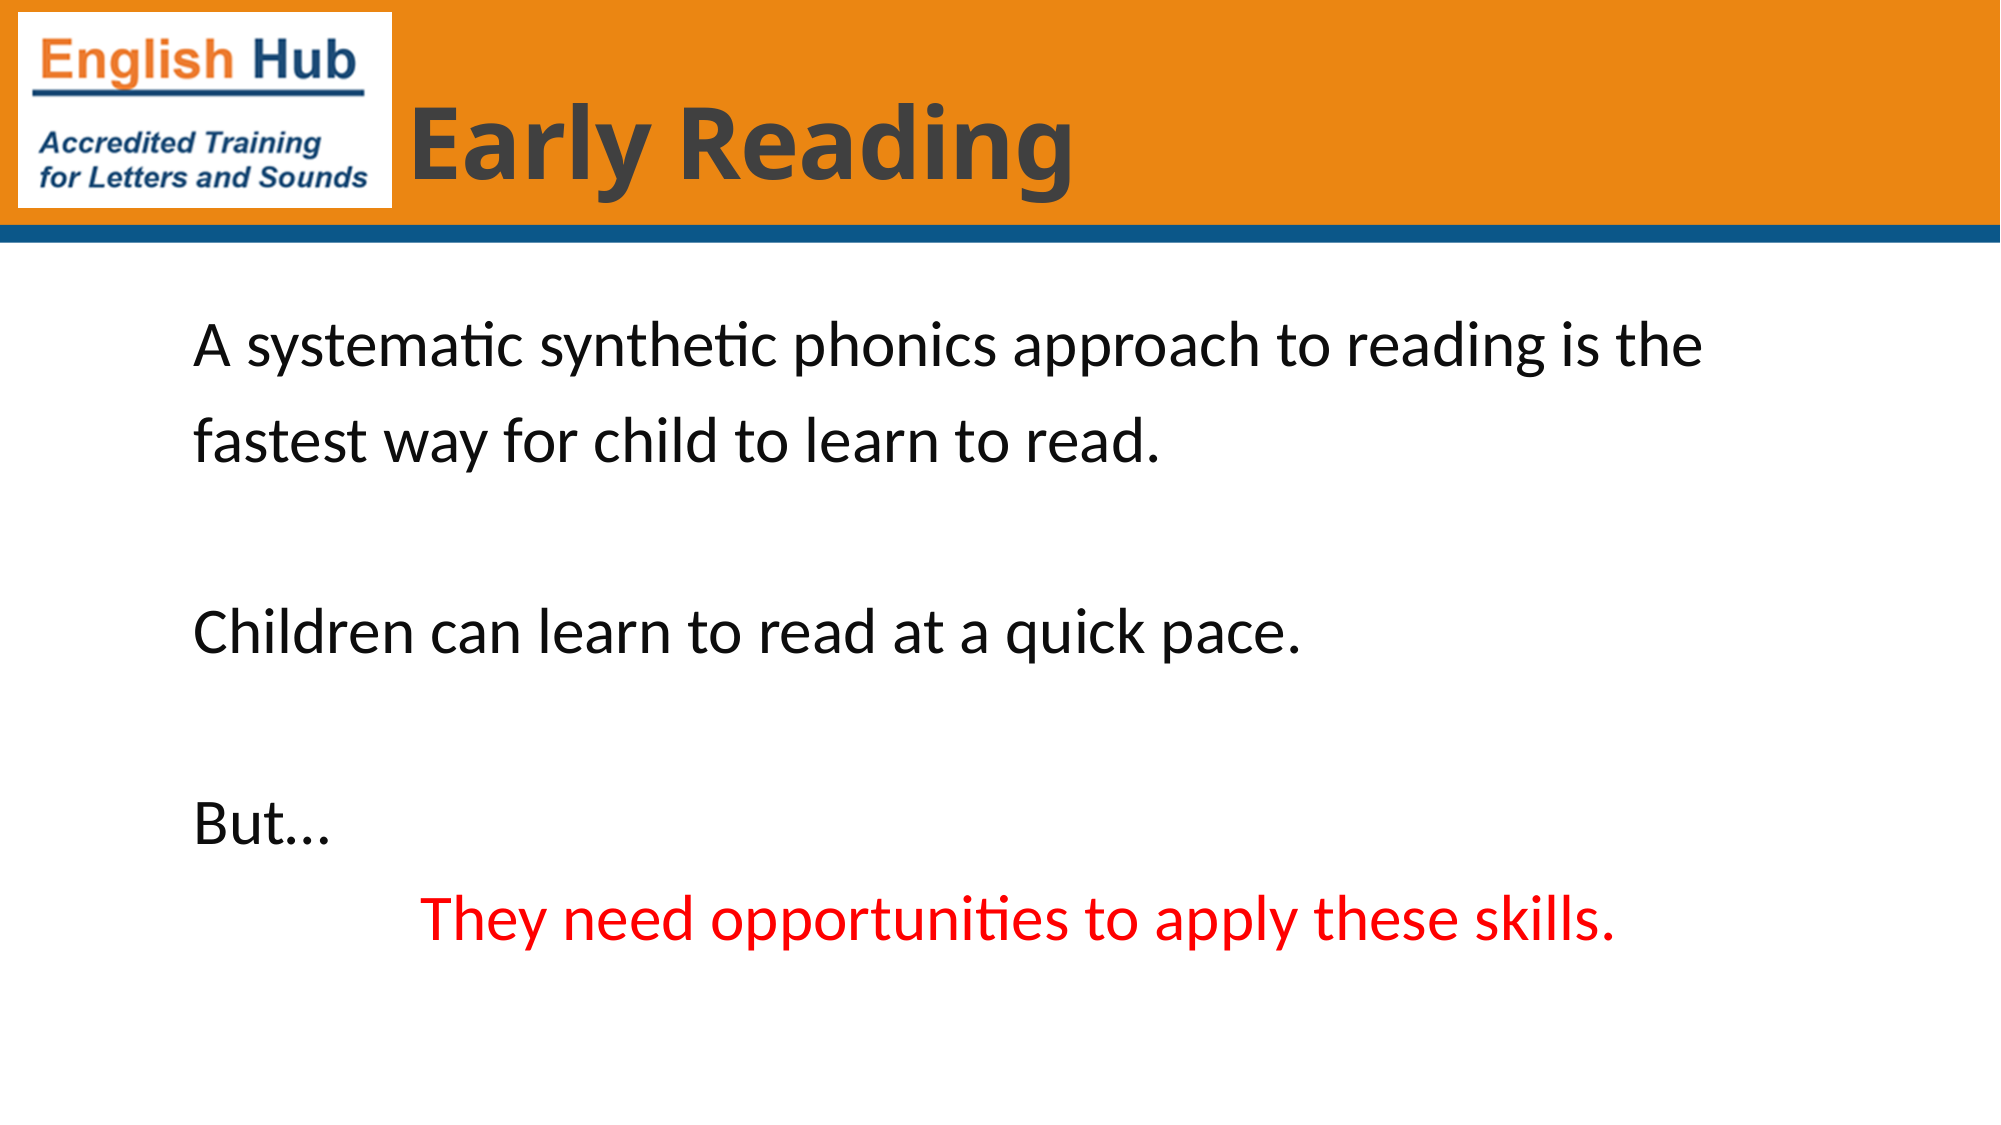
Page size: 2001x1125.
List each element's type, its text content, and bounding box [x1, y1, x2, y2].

list A systematic synthetic phonics approach to reading is the fastest way for child to learn to read. Children can learn to read at a quick pace. But… They need opportunities to apply these skills. [180, 302, 1830, 963]
title Early Reading [391, 11, 1653, 208]
picture [18, 12, 392, 208]
